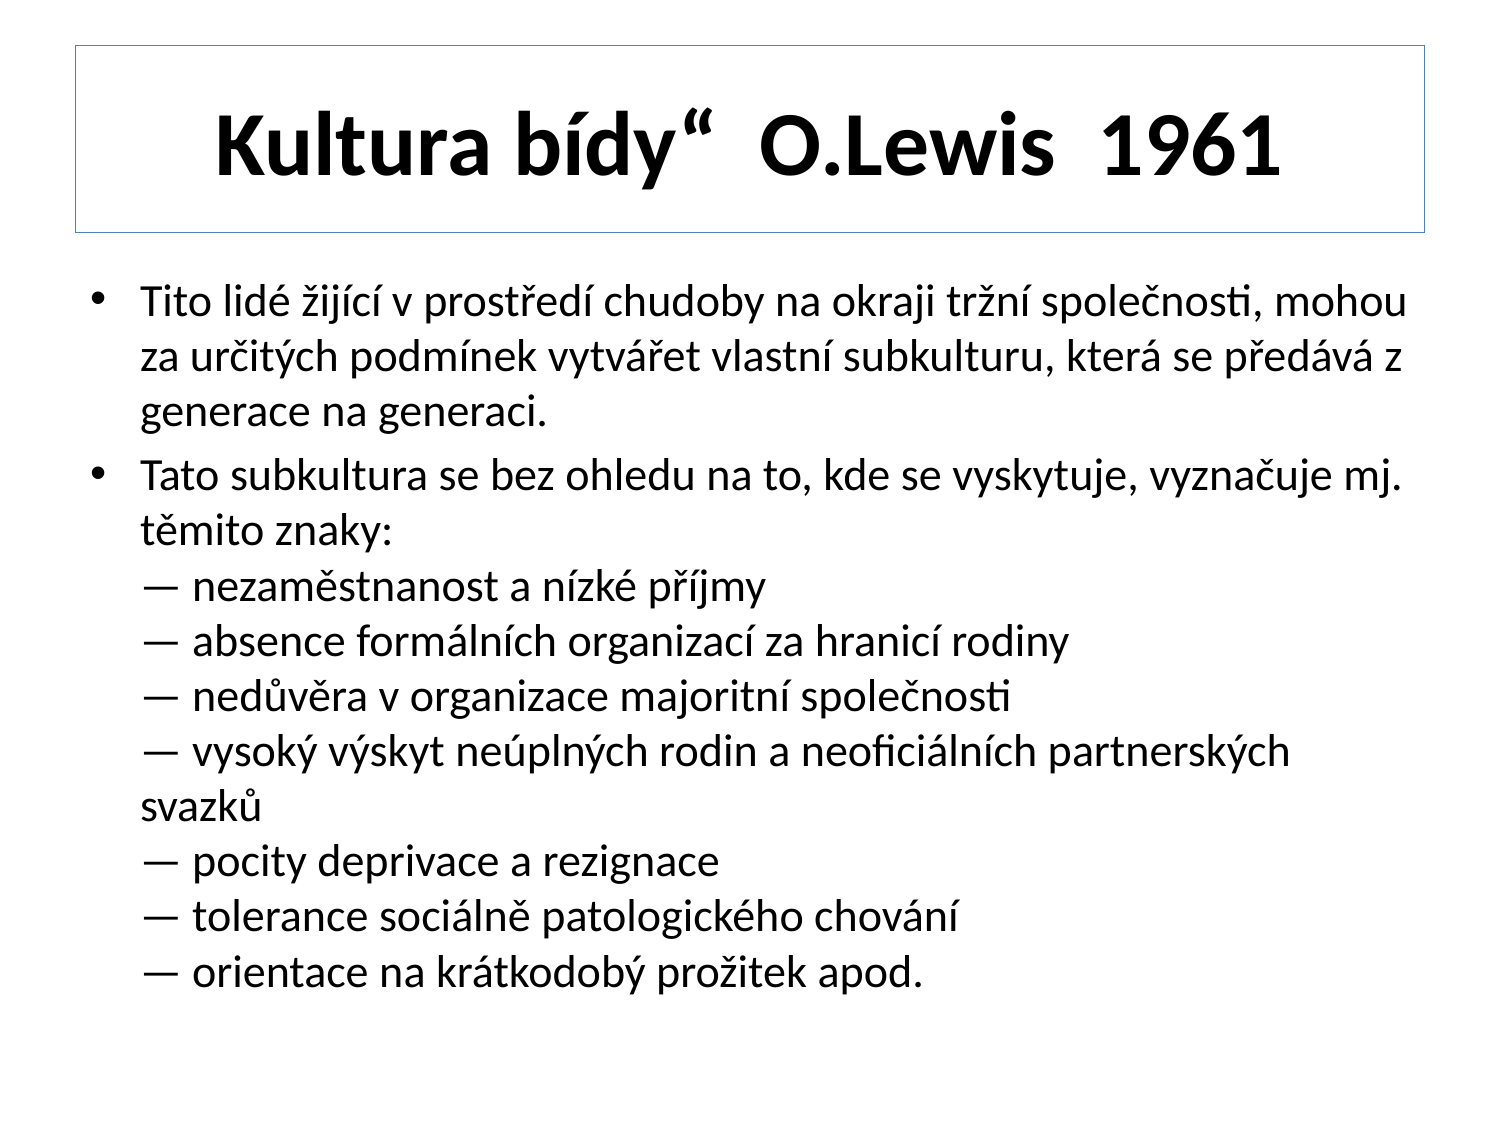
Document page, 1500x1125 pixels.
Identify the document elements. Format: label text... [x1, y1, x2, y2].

title Kultura bídy“ O.Lewis 1961 [75, 45, 1425, 233]
list Tito lidé žijící v prostředí chudoby na okraji tržní společnosti, mohou za určitých podmínek vytvářet vlastní subkulturu, která se předává z generace na generaci. Tato subkultura se bez ohledu na to, kde se vyskytuje, vyznačuje mj. těmito znaky: — nezaměstnanost a nízké příjmy — absence formálních organizací za hranicí rodiny — nedůvěra v organizace majoritní společnosti — vysoký výskyt neúplných rodin a neoficiálních partnerských svazků — pocity deprivace a rezignace — tolerance sociálně patologického chování — orientace na krátkodobý prožitek apod. [75, 262, 1425, 1005]
